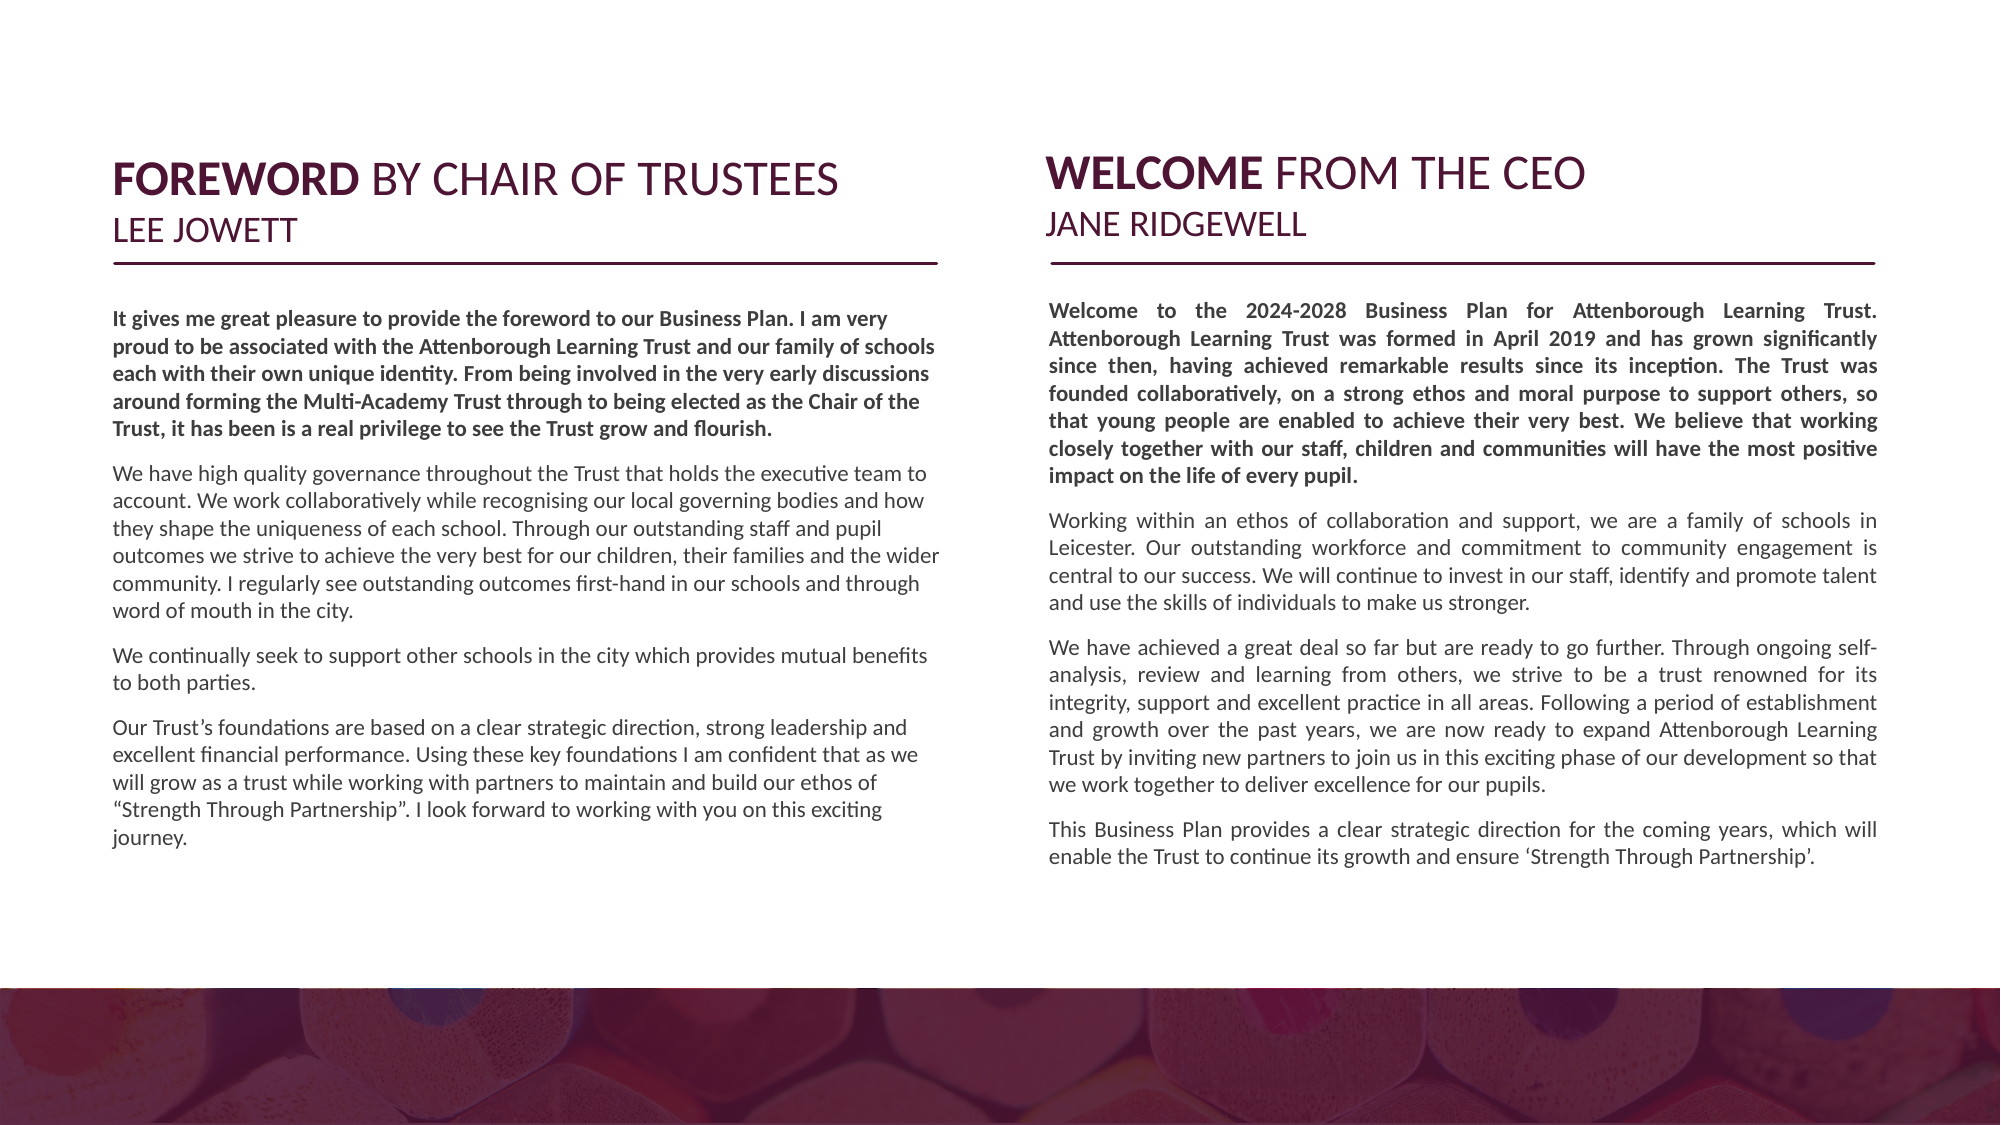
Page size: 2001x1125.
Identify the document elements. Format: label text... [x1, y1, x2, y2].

picture [0, 969, 2000, 1124]
list It gives me great pleasure to provide the foreword to our Business Plan. I am very proud to be associated with the Attenborough Learning Trust and our family of schools each with their own unique identity. From being involved in the very early discussions around forming the Multi-Academy Trust through to being elected as the Chair of the Trust, it has been is a real privilege to see the Trust grow and flourish. We have high quality governance throughout the Trust that holds the executive team to account. We work collaboratively while recognising our local governing bodies and how they shape the uniqueness of each school. Through our outstanding staff and pupil outcomes we strive to achieve the very best for our children, their families and the wider community. I regularly see outstanding outcomes first-hand in our schools and through word of mouth in the city. We continually seek to support other schools in the city which provides mutual benefits to both parties. Our Trust’s foundations are based on a clear strategic direction, strong leadership and excellent financial performance. Using these key foundations I am confident that as we will grow as a trust while working with partners to maintain and build our ethos of “Strength Through Partnership”. I look forward to working with you on this exciting journey. [97, 297, 958, 901]
title Foreword by Chair of Trustees Lee Jowett [97, 77, 1000, 258]
text_box Welcome from the CEO Jane Ridgewell [1030, 89, 1868, 252]
list Welcome to the 2024-2028 Business Plan for Attenborough Learning Trust. Attenborough Learning Trust was formed in April 2019 and has grown significantly since then, having achieved remarkable results since its inception. The Trust was founded collaboratively, on a strong ethos and moral purpose to support others, so that young people are enabled to achieve their very best. We believe that working closely together with our staff, children and communities will have the most positive impact on the life of every pupil. Working within an ethos of collaboration and support, we are a family of schools in Leicester. Our outstanding workforce and commitment to community engagement is central to our success. We will continue to invest in our staff, identify and promote talent and use the skills of individuals to make us stronger. We have achieved a great deal so far but are ready to go further. Through ongoing self-analysis, review and learning from others, we strive to be a trust renowned for its integrity, support and excellent practice in all areas. Following a period of establishment and growth over the past years, we are now ready to expand Attenborough Learning Trust by inviting new partners to join us in this exciting phase of our development so that we work together to deliver excellence for our pupils. This Business Plan provides a clear strategic direction for the coming years, which will enable the Trust to continue its growth and ensure ‘Strength Through Partnership’. [1033, 274, 1894, 891]
